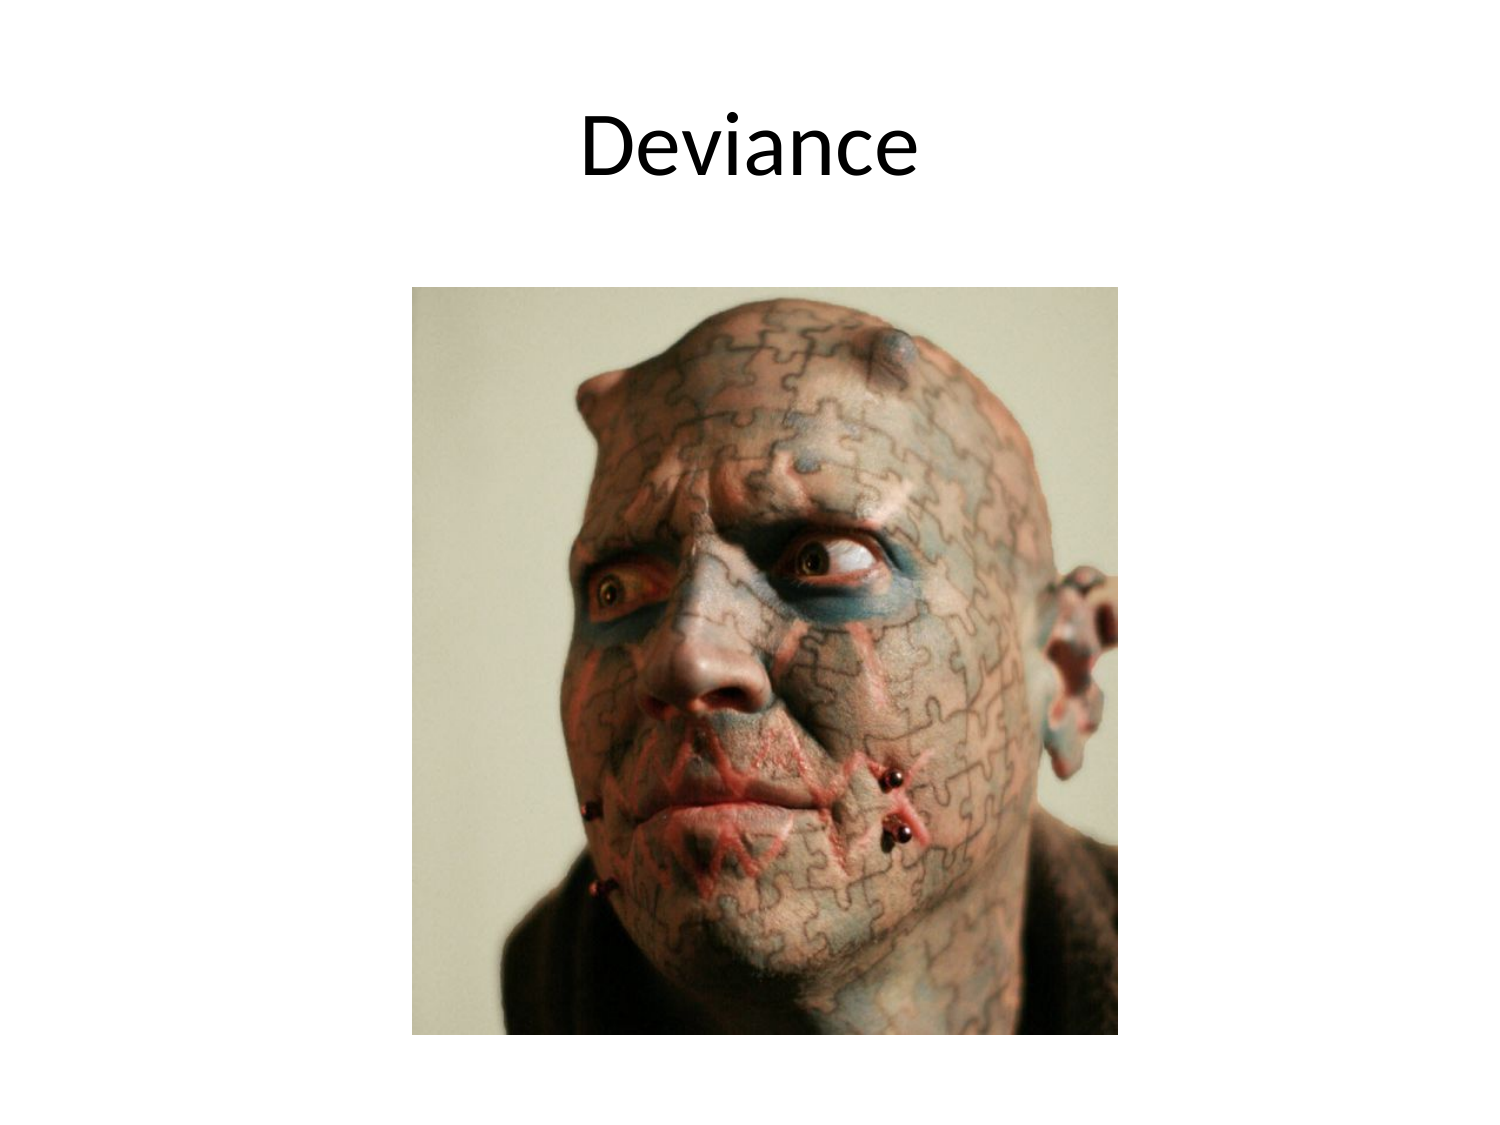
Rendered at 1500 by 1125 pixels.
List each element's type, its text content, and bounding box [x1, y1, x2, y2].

picture [412, 287, 1118, 1035]
title Deviance [75, 45, 1425, 233]
